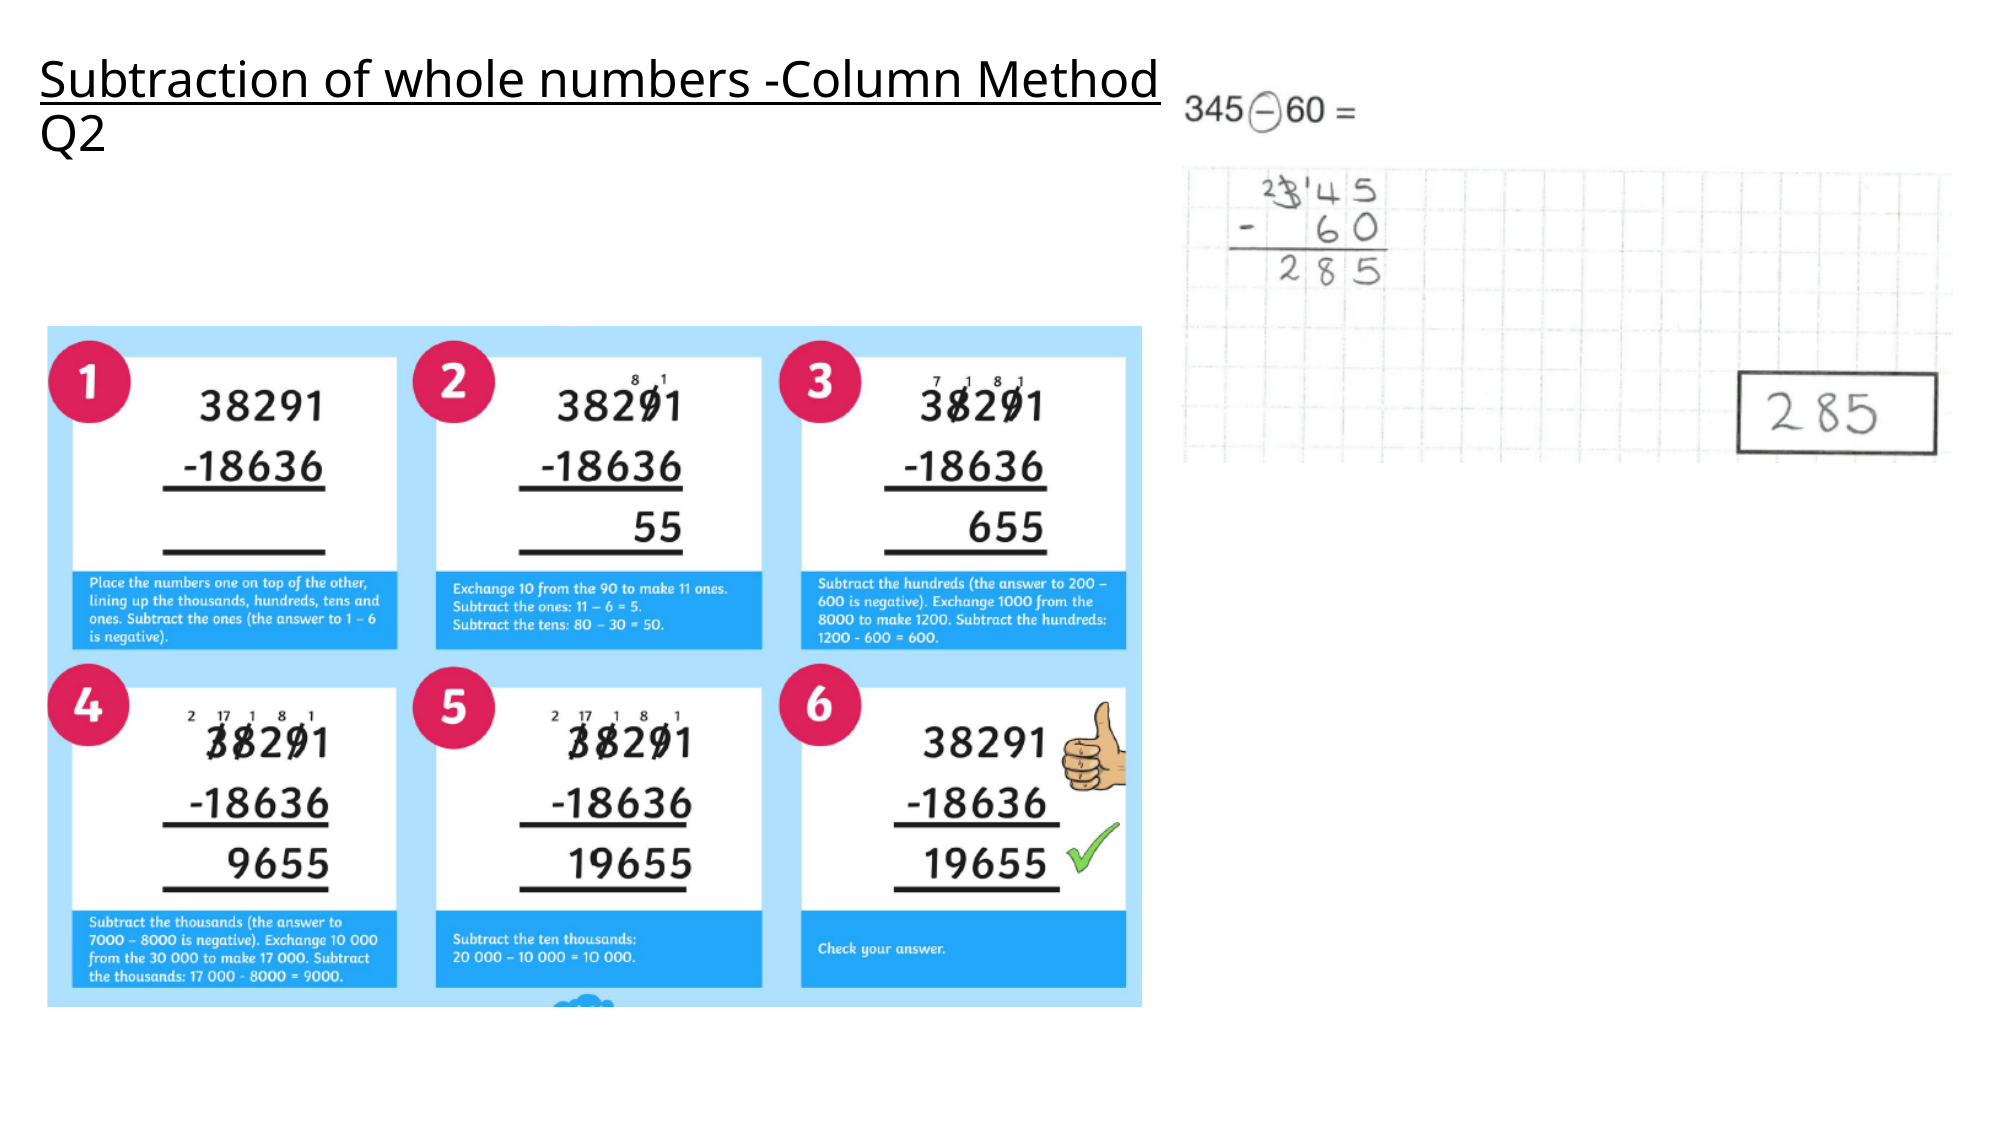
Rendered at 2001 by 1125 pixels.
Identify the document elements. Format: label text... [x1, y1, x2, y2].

picture [1181, 73, 1953, 463]
title Subtraction of whole numbers -Column Method Q2 [24, 0, 1750, 218]
picture [47, 326, 1143, 1007]
